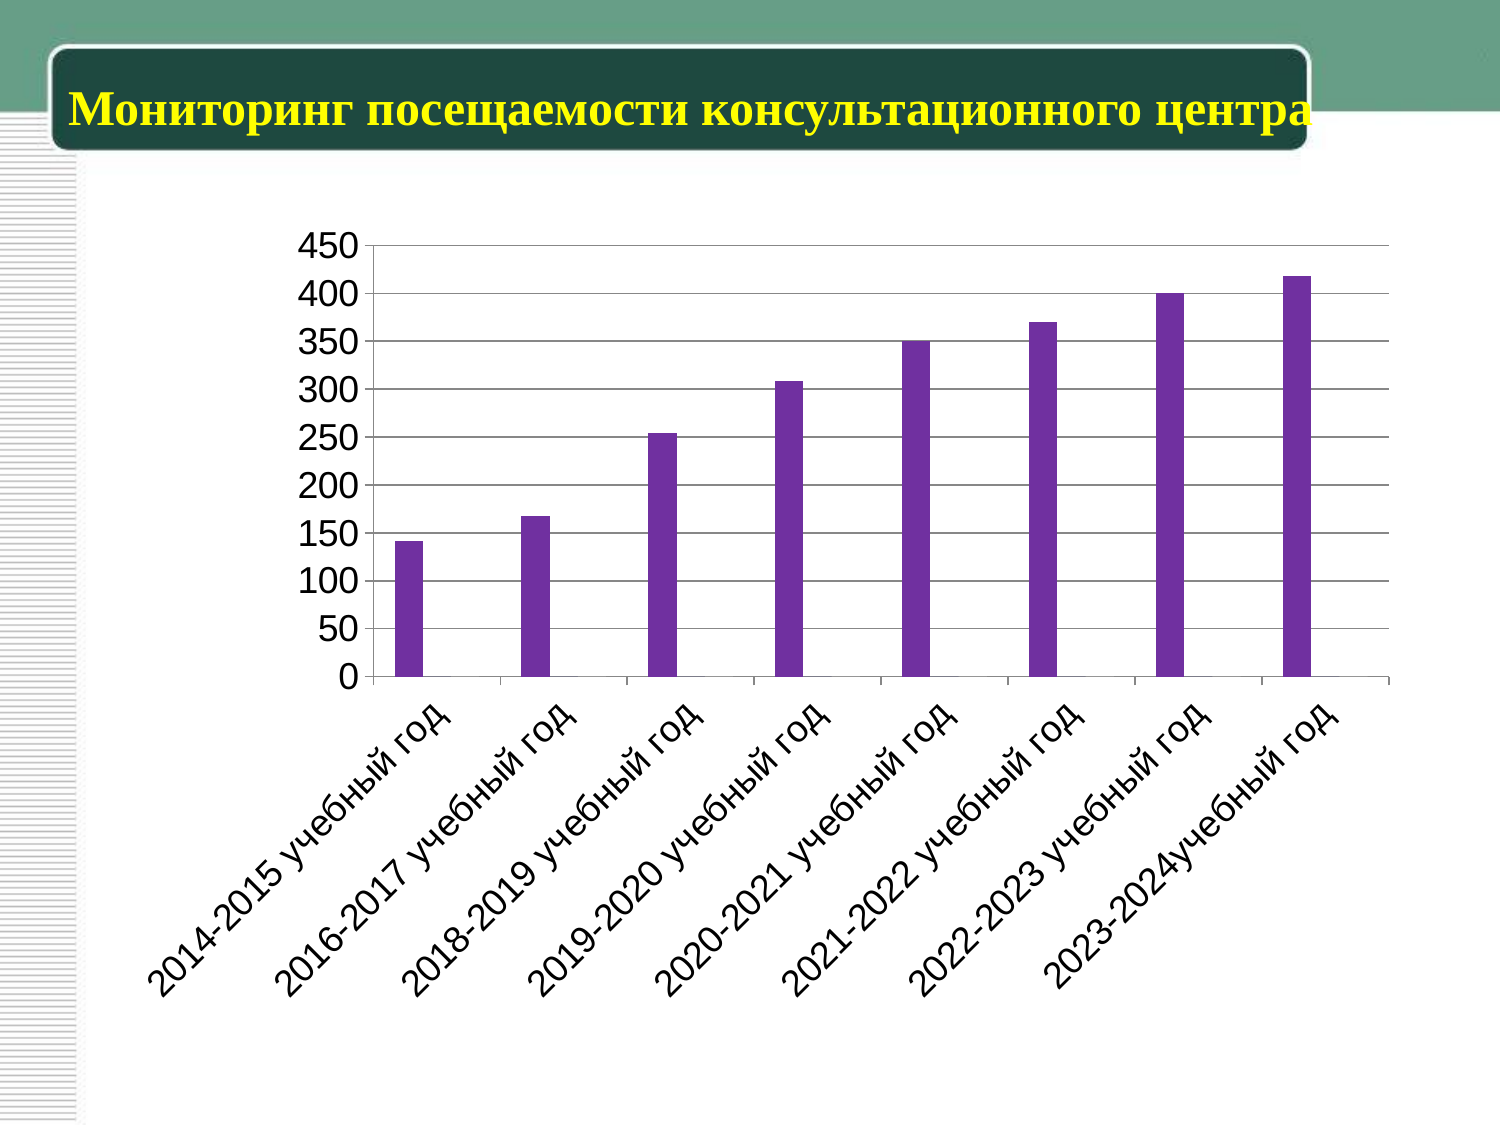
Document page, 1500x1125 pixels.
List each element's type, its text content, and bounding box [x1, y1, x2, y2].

chart [111, 207, 1416, 1022]
picture [0, 0, 1500, 1125]
title Мониторинг посещаемости консультационного центра [52, 54, 1436, 233]
